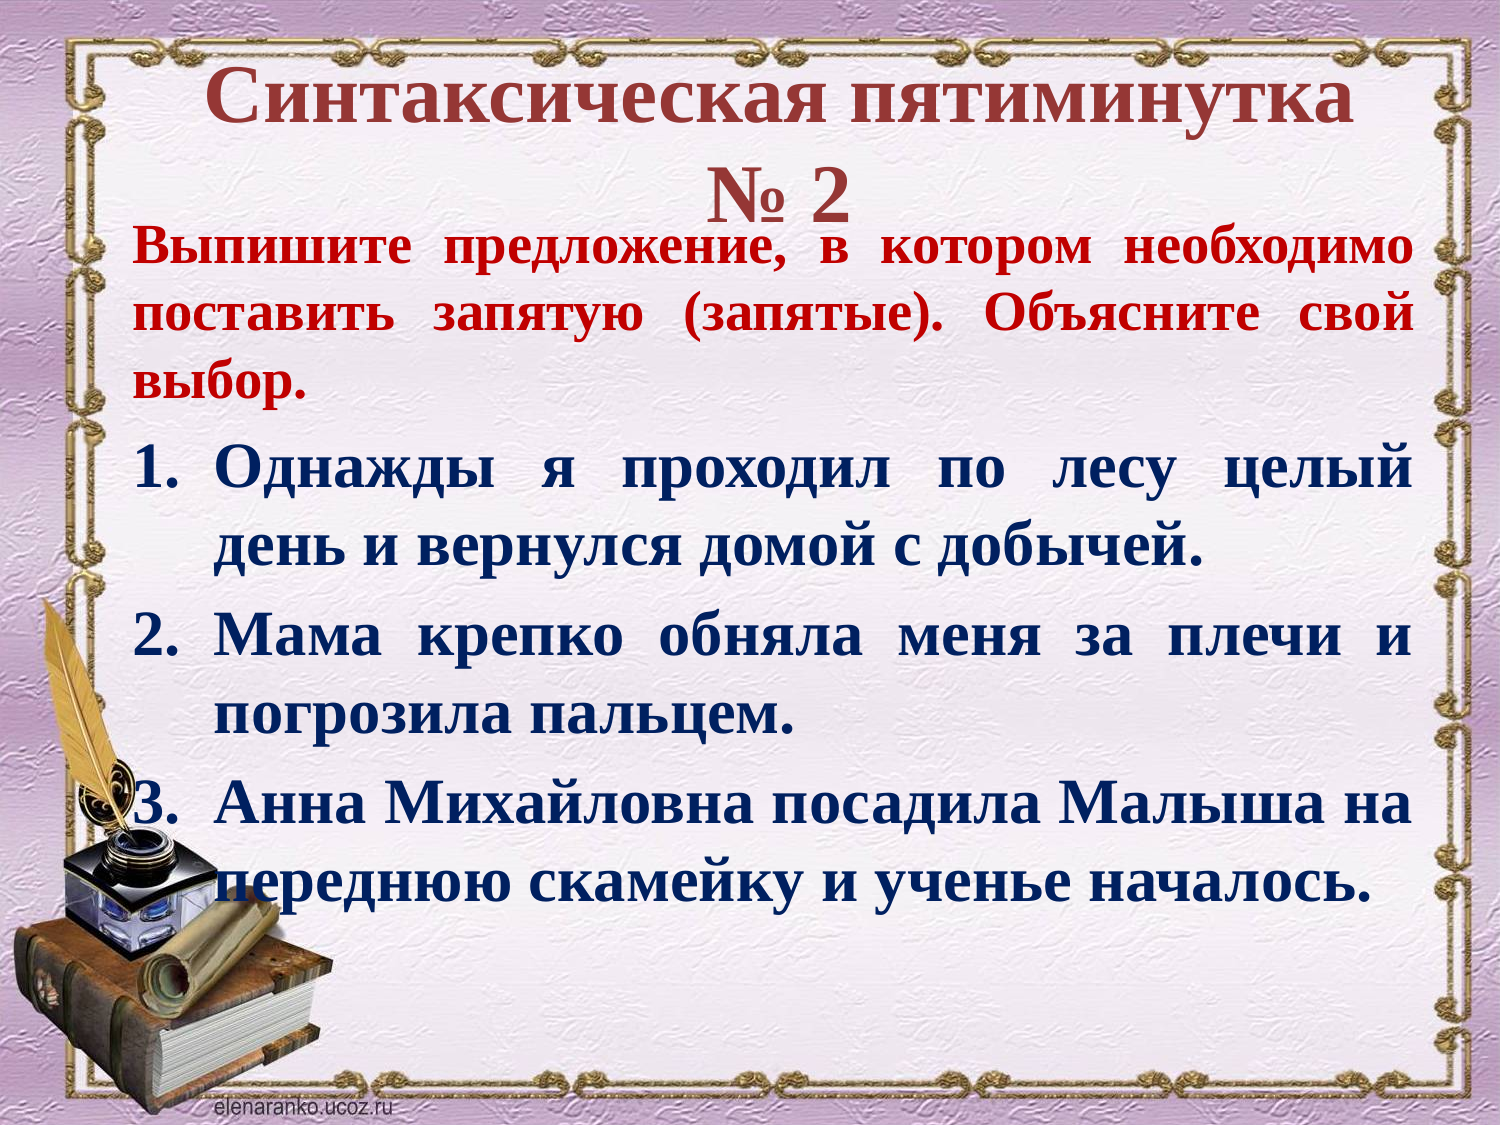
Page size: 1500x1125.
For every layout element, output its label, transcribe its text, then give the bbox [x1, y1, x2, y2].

picture [0, 0, 1500, 1125]
list Выпишите предложение, в котором необходимо поставить запятую (запятые). Объясните свой выбор. Однажды я проходил по лесу целый день и вернулся домой с добычей. Мама крепко обняла меня за плечи и погрозила пальцем. Анна Михайловна посадила Малыша на переднюю скамейку и ученье началось. [117, 199, 1430, 1005]
title Синтаксическая пятиминутка № 2 [171, 45, 1388, 199]
